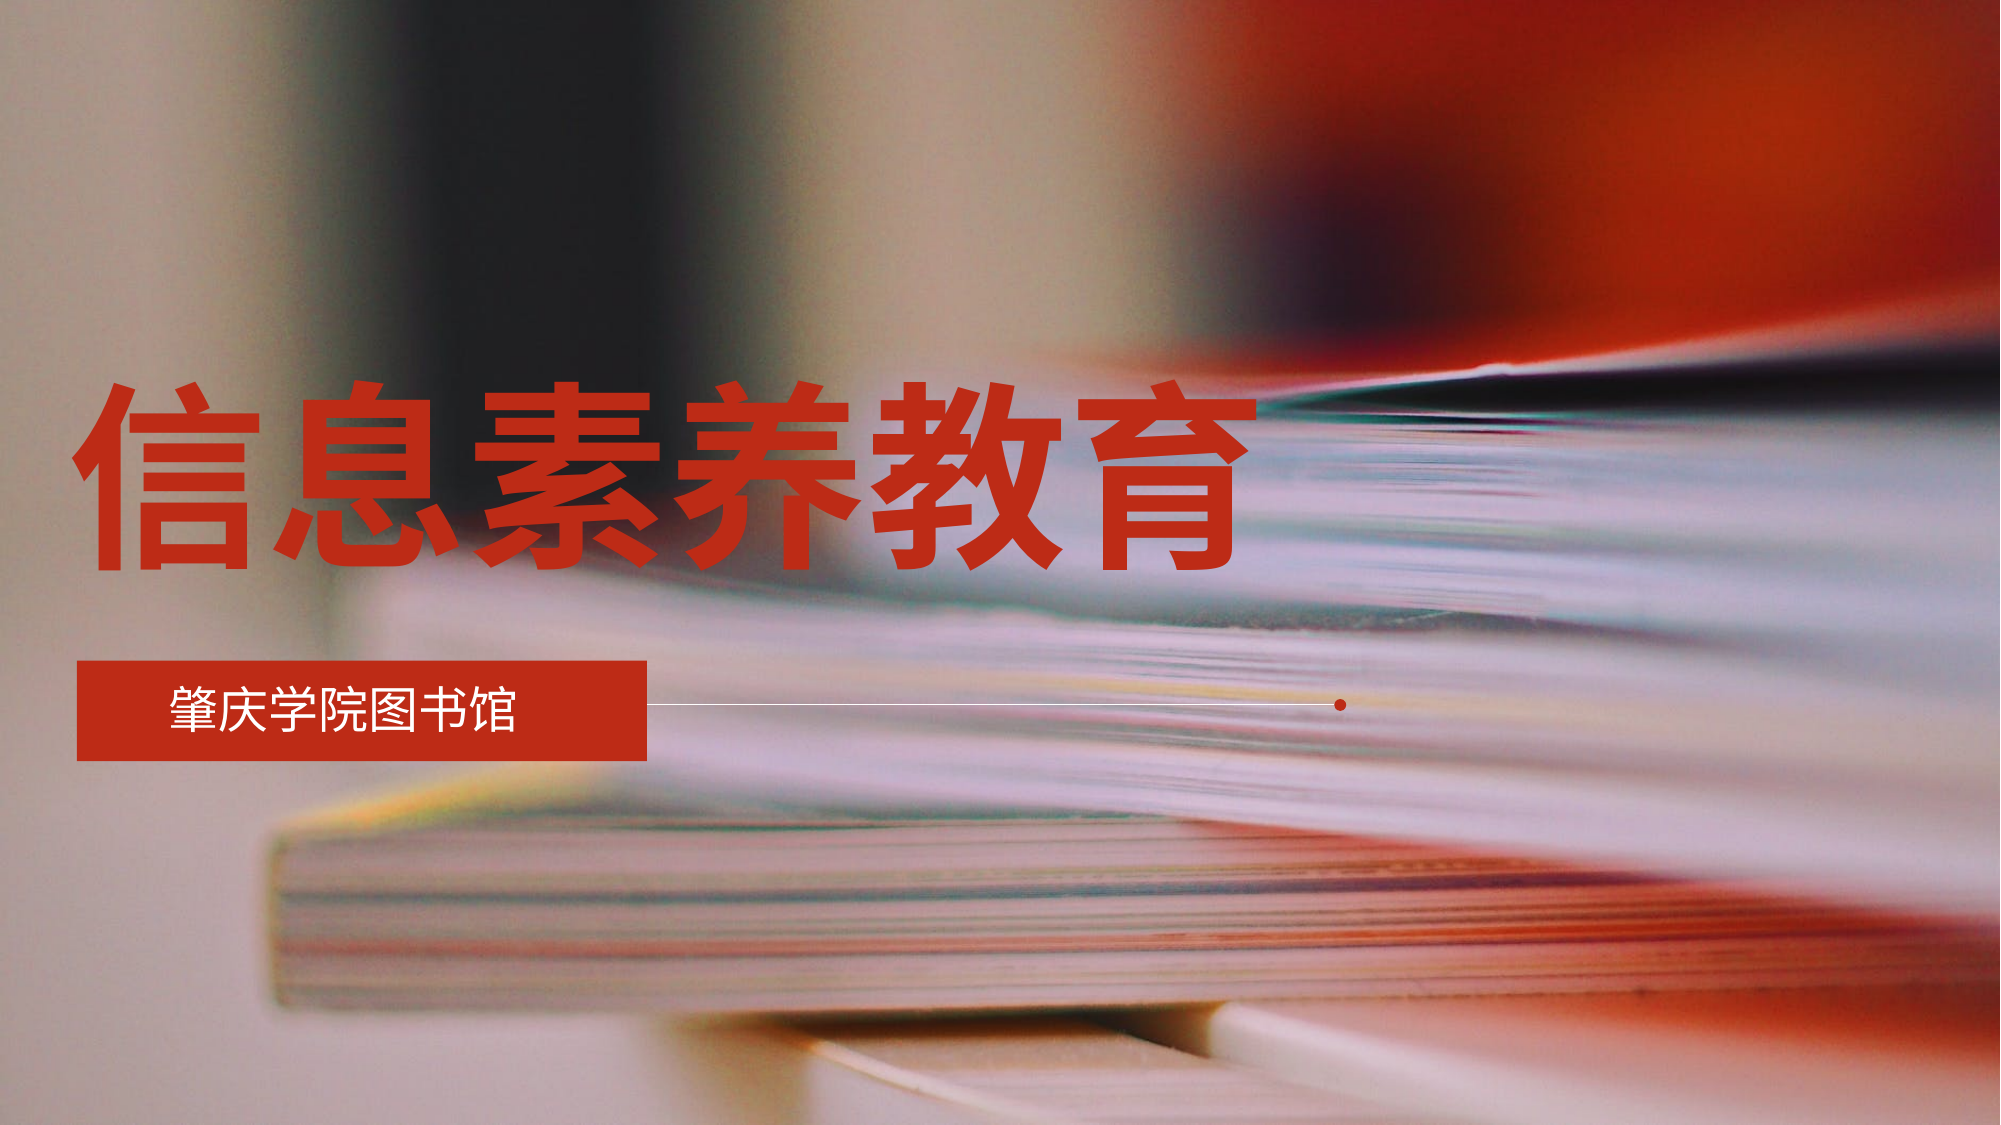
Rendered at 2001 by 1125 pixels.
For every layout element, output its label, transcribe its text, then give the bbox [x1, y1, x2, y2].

text_box [1333, 697, 1348, 712]
subtitle 肇庆学院图书馆 [153, 677, 843, 766]
text_box 信息素养教育 [52, 372, 1347, 604]
text_box [76, 660, 648, 762]
picture [0, 0, 2000, 1125]
